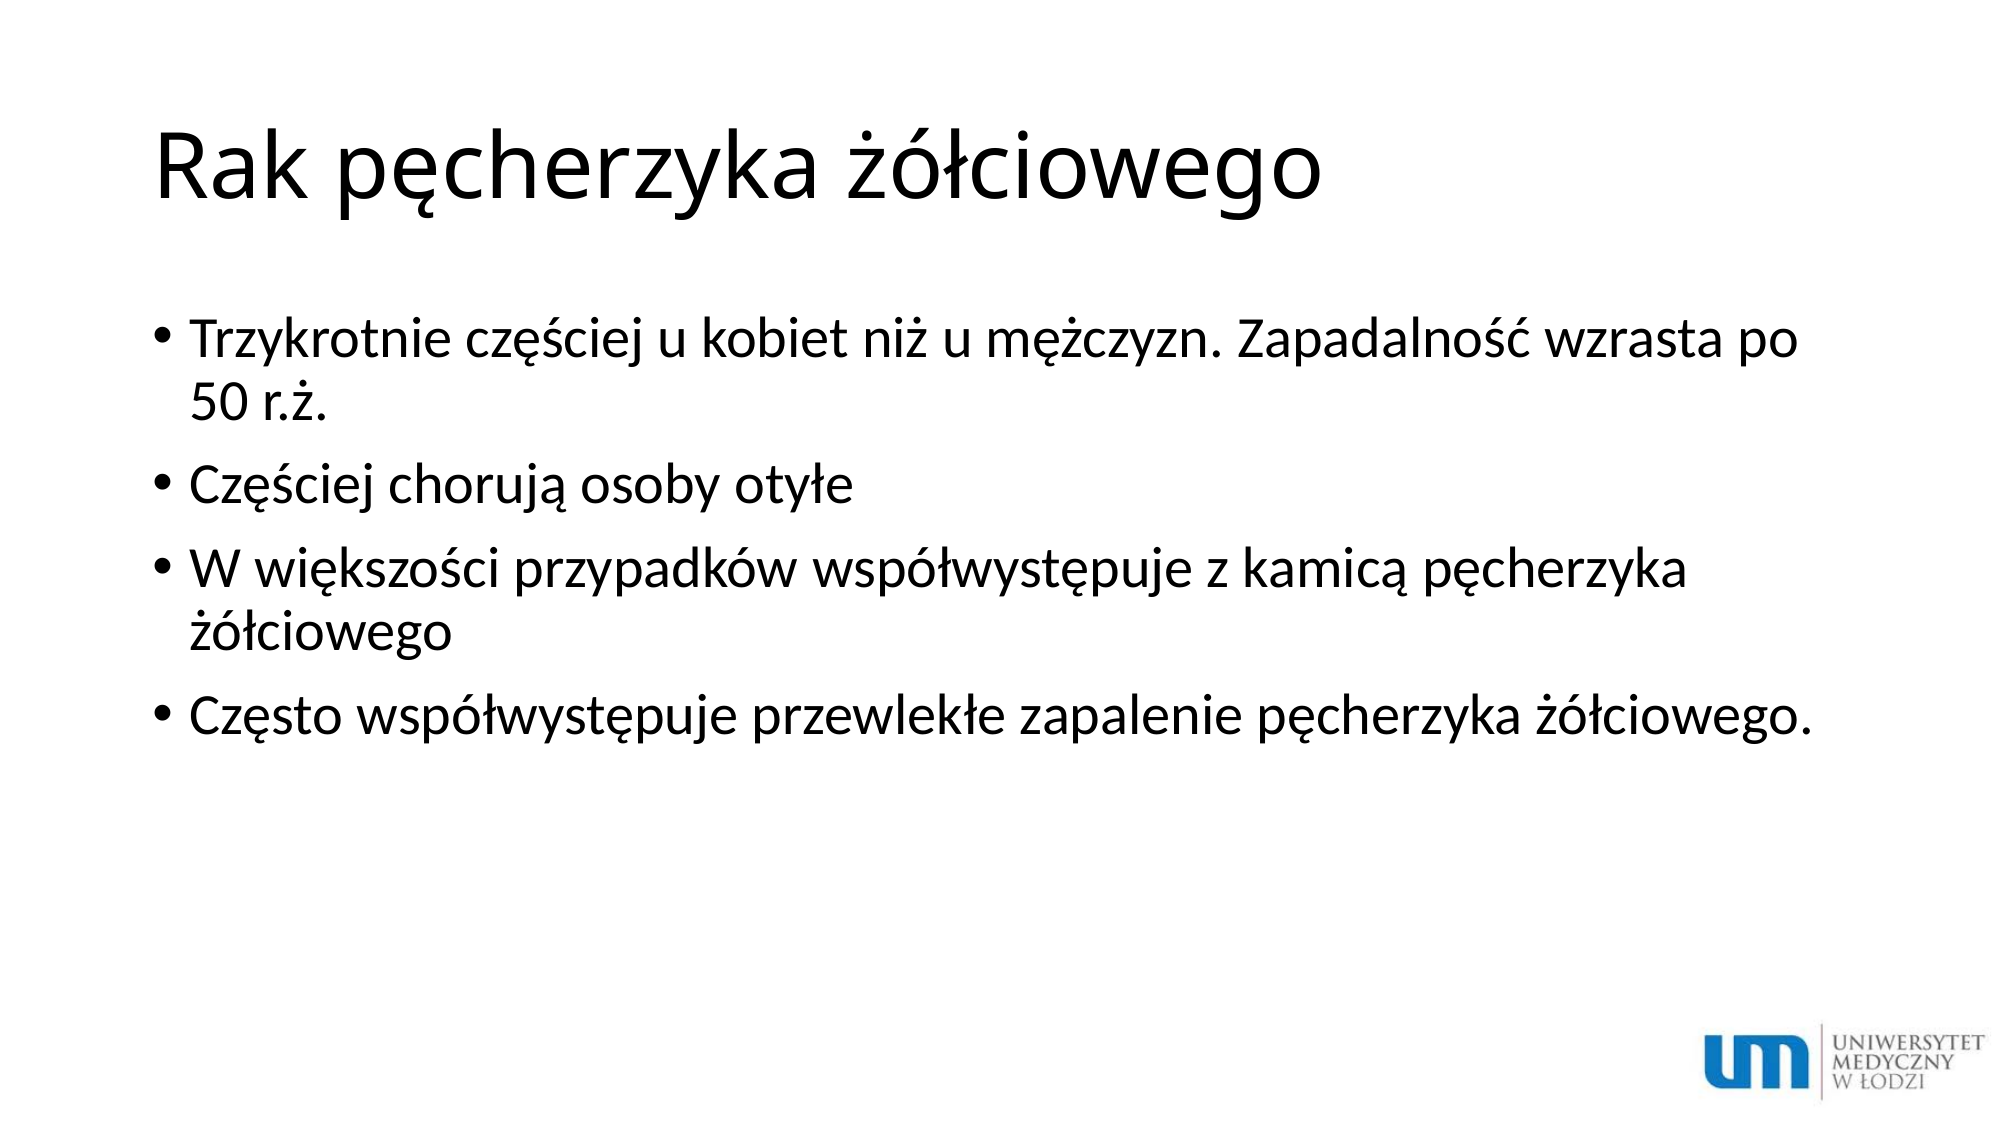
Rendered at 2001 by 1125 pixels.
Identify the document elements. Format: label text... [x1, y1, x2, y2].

list Trzykrotnie częściej u kobiet niż u mężczyzn. Zapadalność wzrasta po 50 r.ż. Częściej chorują osoby otyłe W większości przypadków współwystępuje z kamicą pęcherzyka żółciowego Często współwystępuje przewlekłe zapalenie pęcherzyka żółciowego. [137, 299, 1863, 1014]
picture [1663, 992, 2000, 1125]
title Rak pęcherzyka żółciowego [137, 59, 1863, 278]
